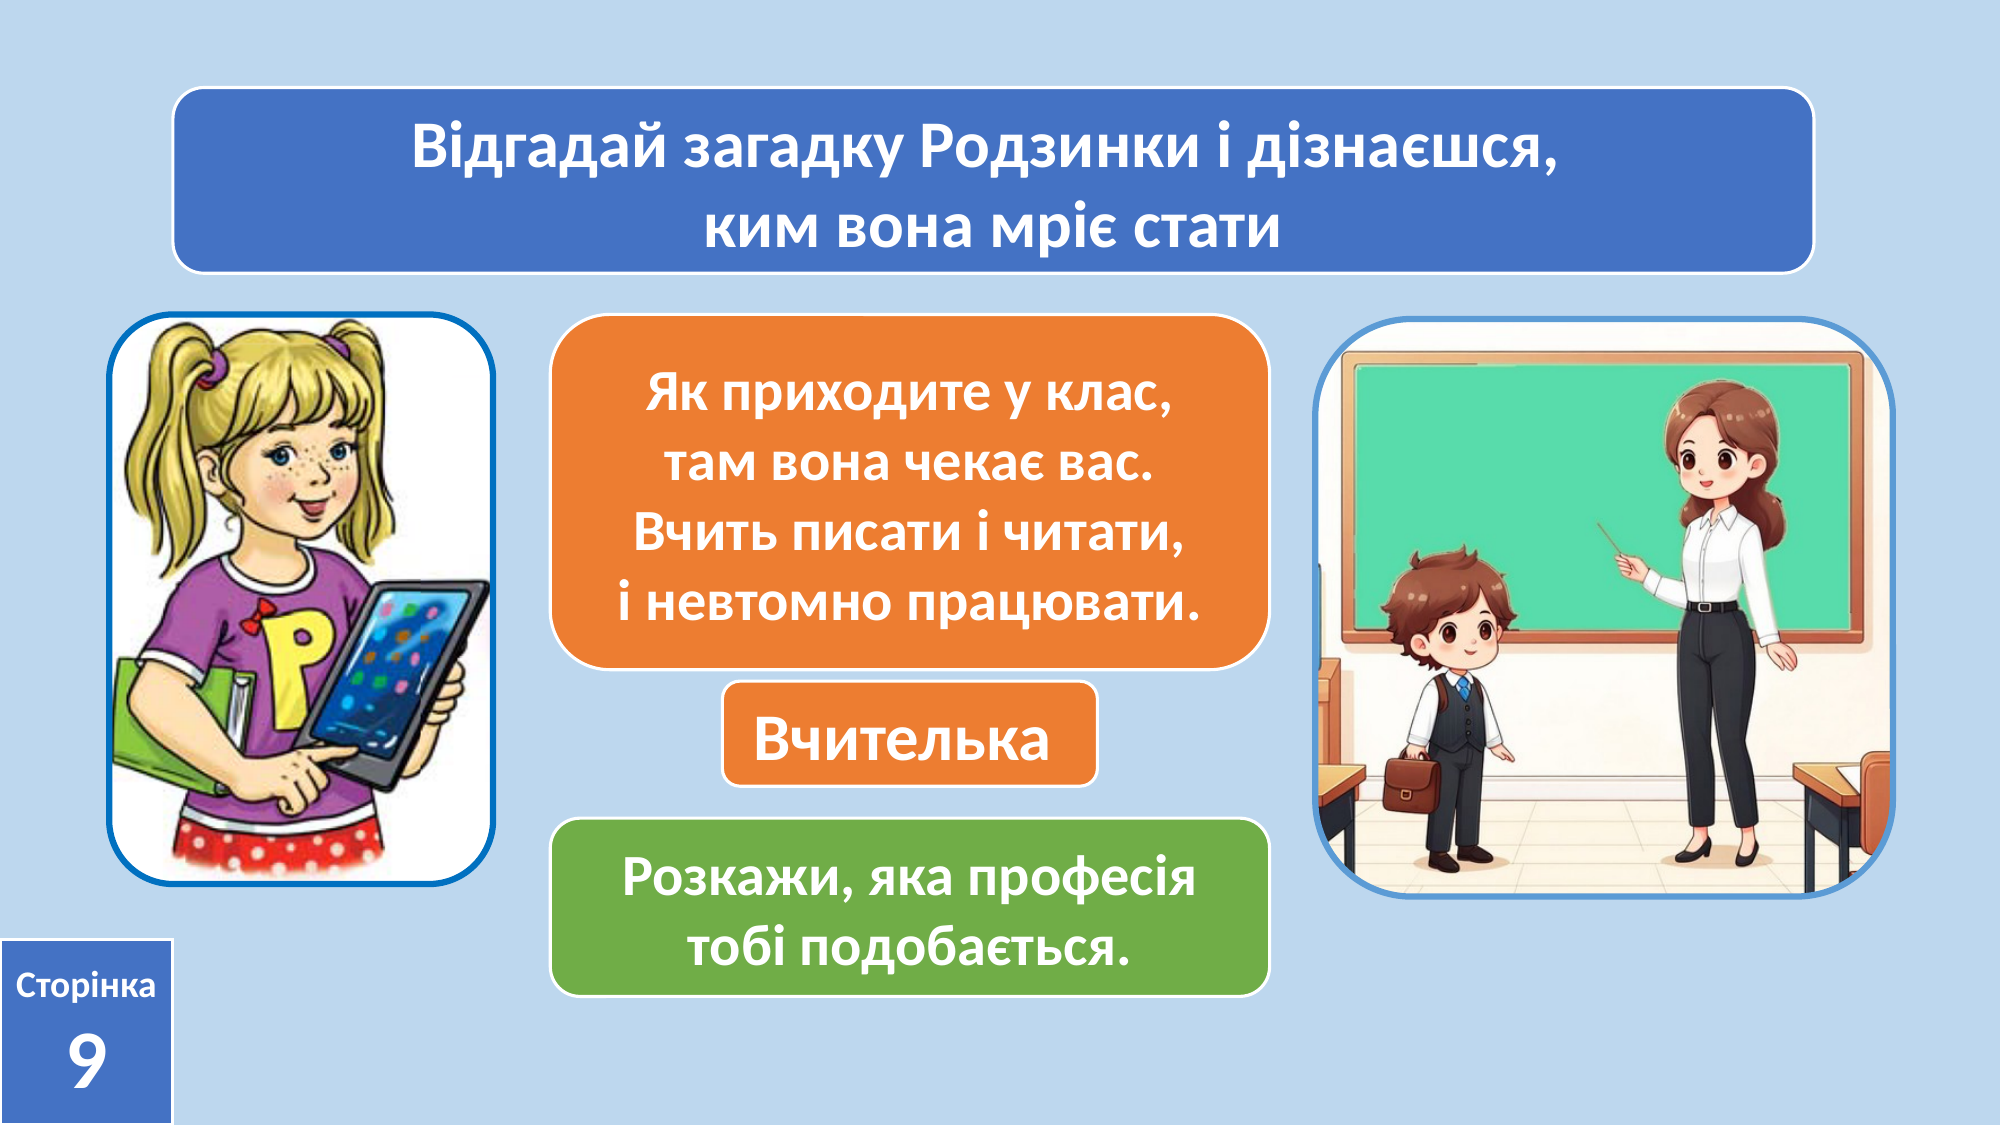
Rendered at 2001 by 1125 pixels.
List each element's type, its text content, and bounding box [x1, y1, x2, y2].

picture [1315, 318, 1893, 897]
text_box Відгадай загадку Родзинки і дізнаєшся, ким вона мріє стати [171, 85, 1816, 275]
text_box Як приходите у клас, там вона чекає вас. Вчить писати і читати, і невтомно працювати. [548, 312, 1272, 672]
text_box Розкажи, яка професія тобі подобається. [548, 816, 1272, 999]
text_box Вчителька [720, 679, 1099, 788]
picture [109, 314, 494, 885]
text_box Сторінка 9 [0, 938, 174, 1125]
